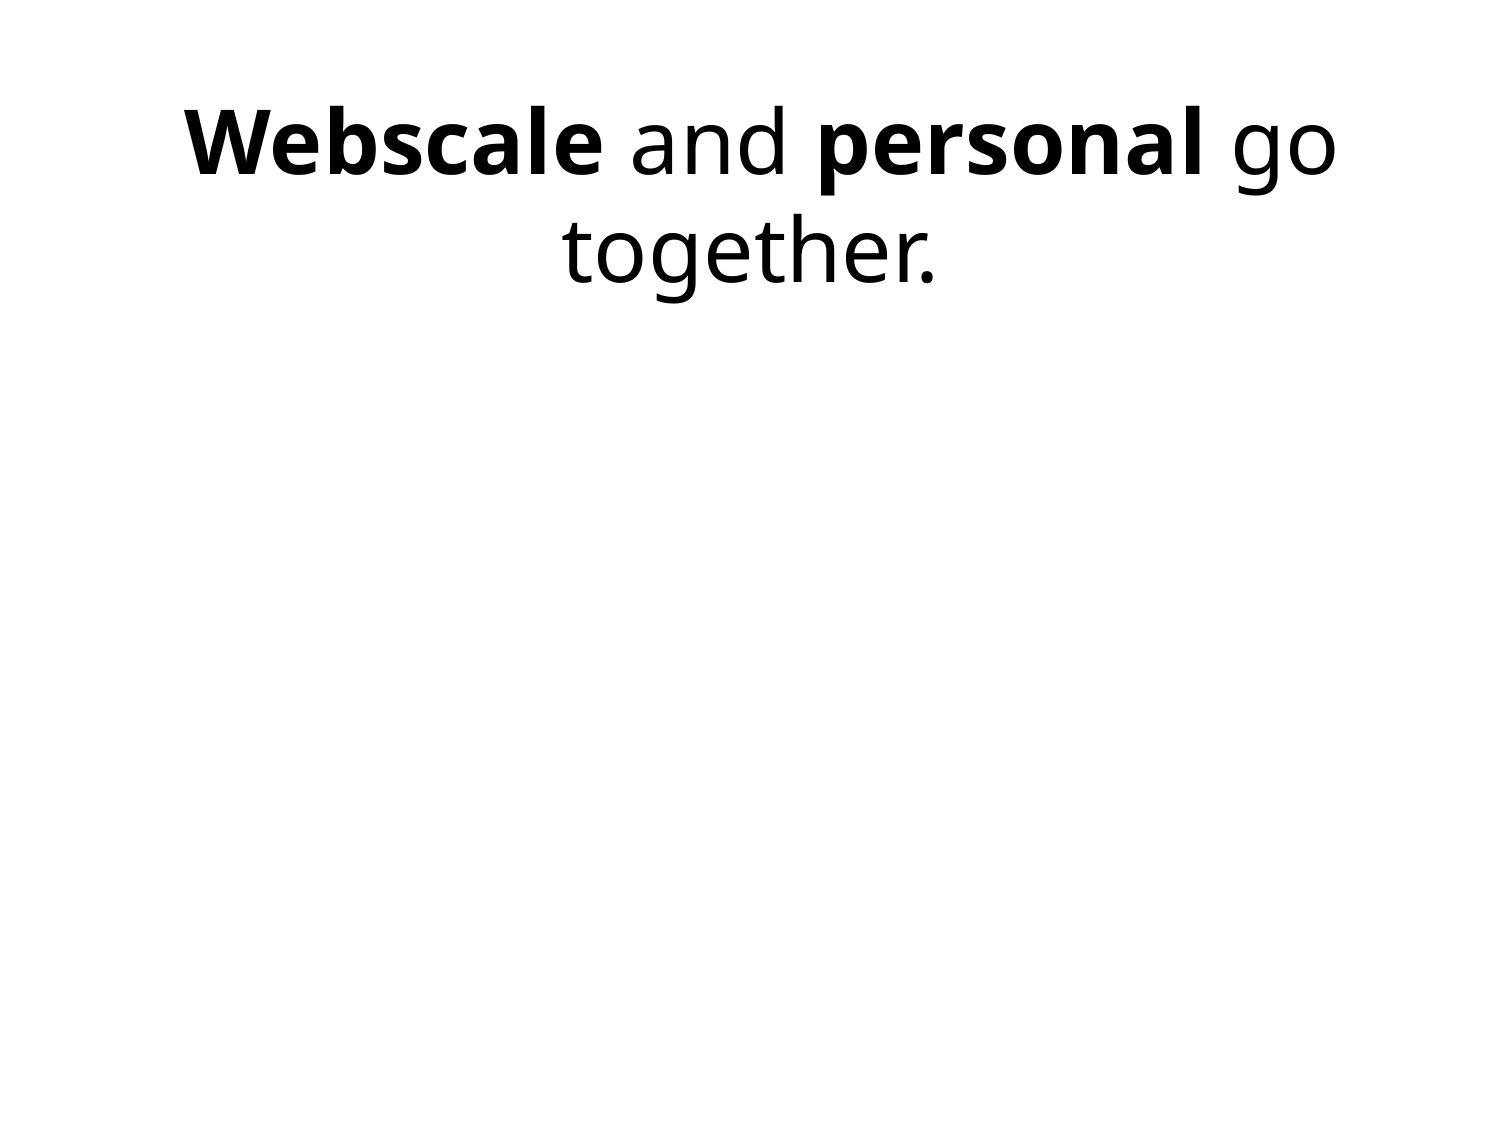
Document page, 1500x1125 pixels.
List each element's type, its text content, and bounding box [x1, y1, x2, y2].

title Webscale and personal go together. [87, 75, 1438, 525]
